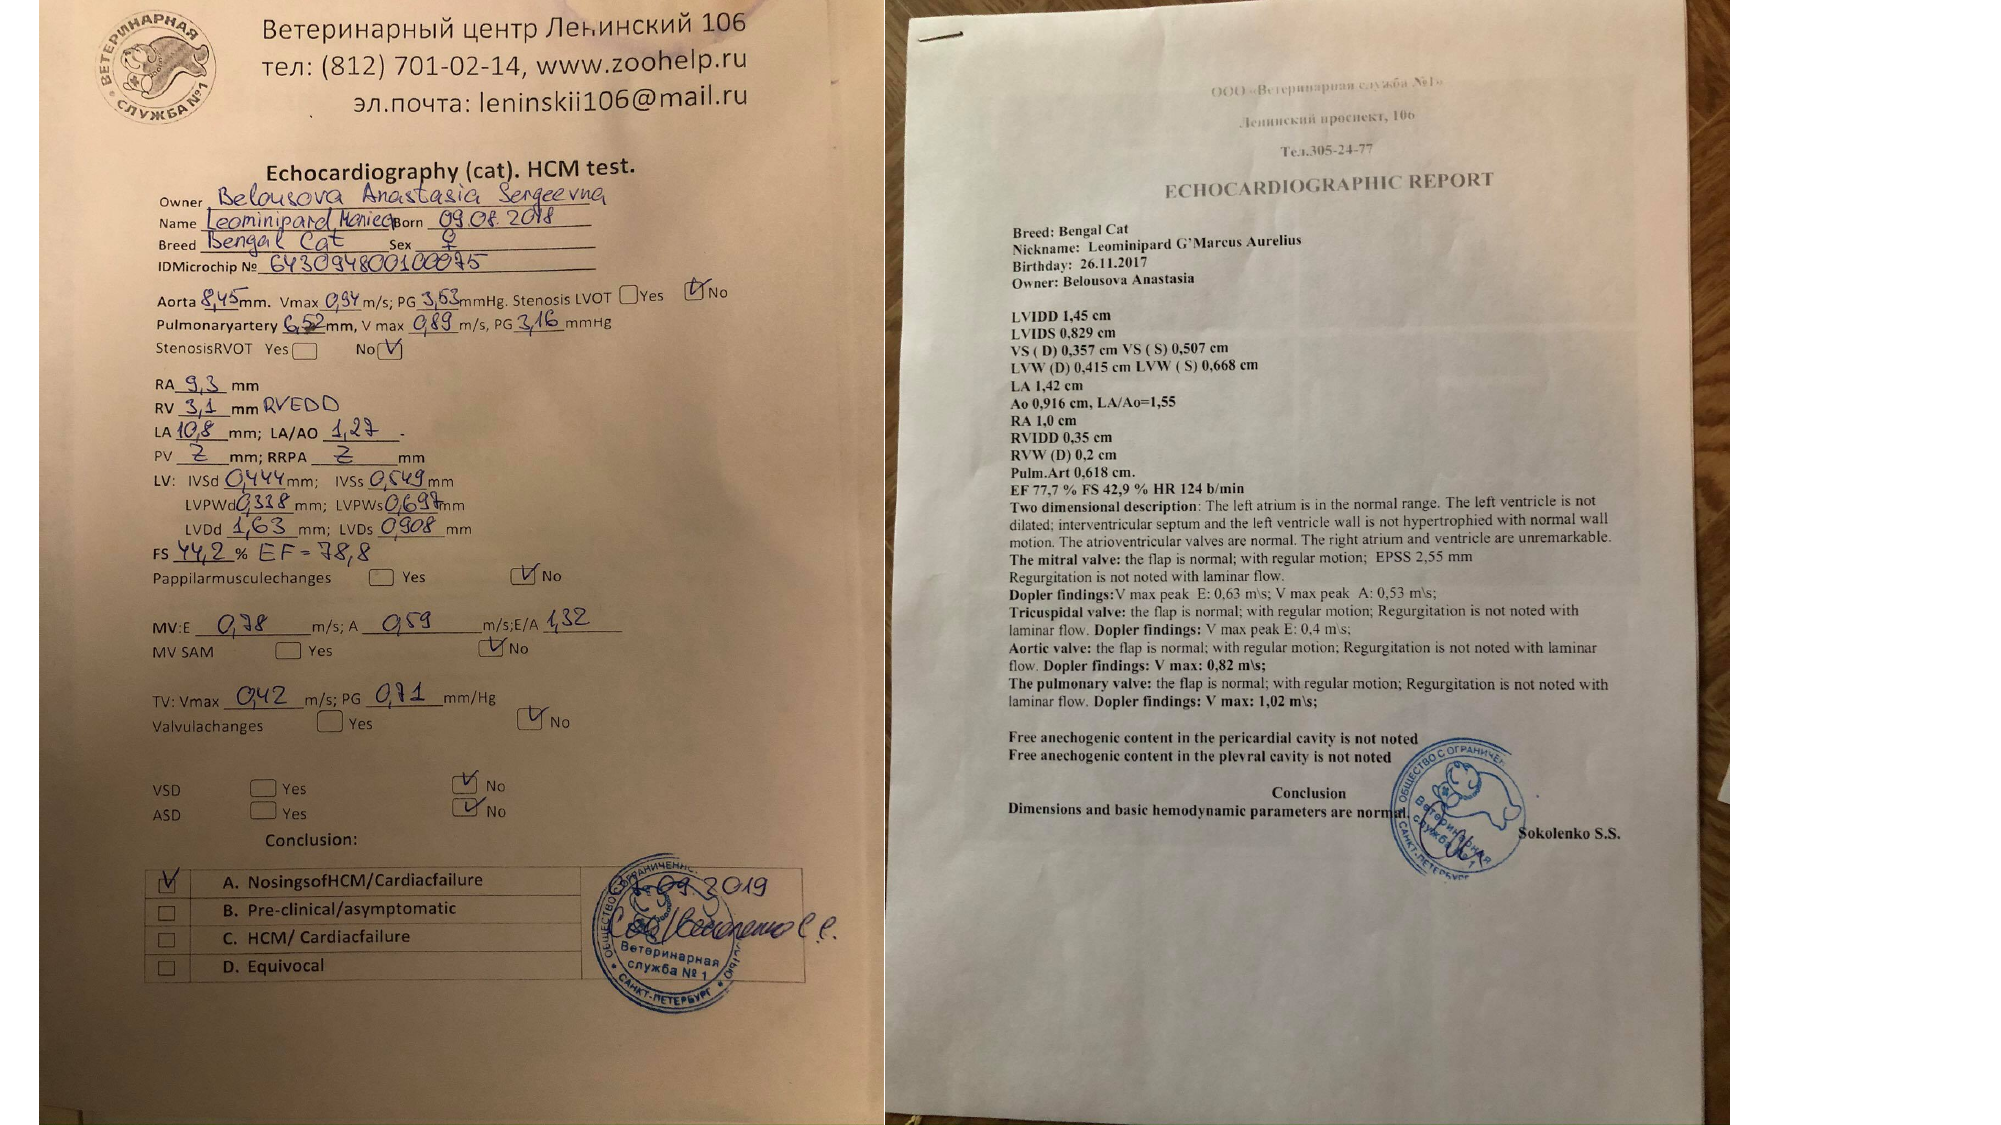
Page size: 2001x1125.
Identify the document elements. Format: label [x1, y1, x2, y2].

picture [39, 0, 884, 1125]
picture [885, 0, 1730, 1125]
